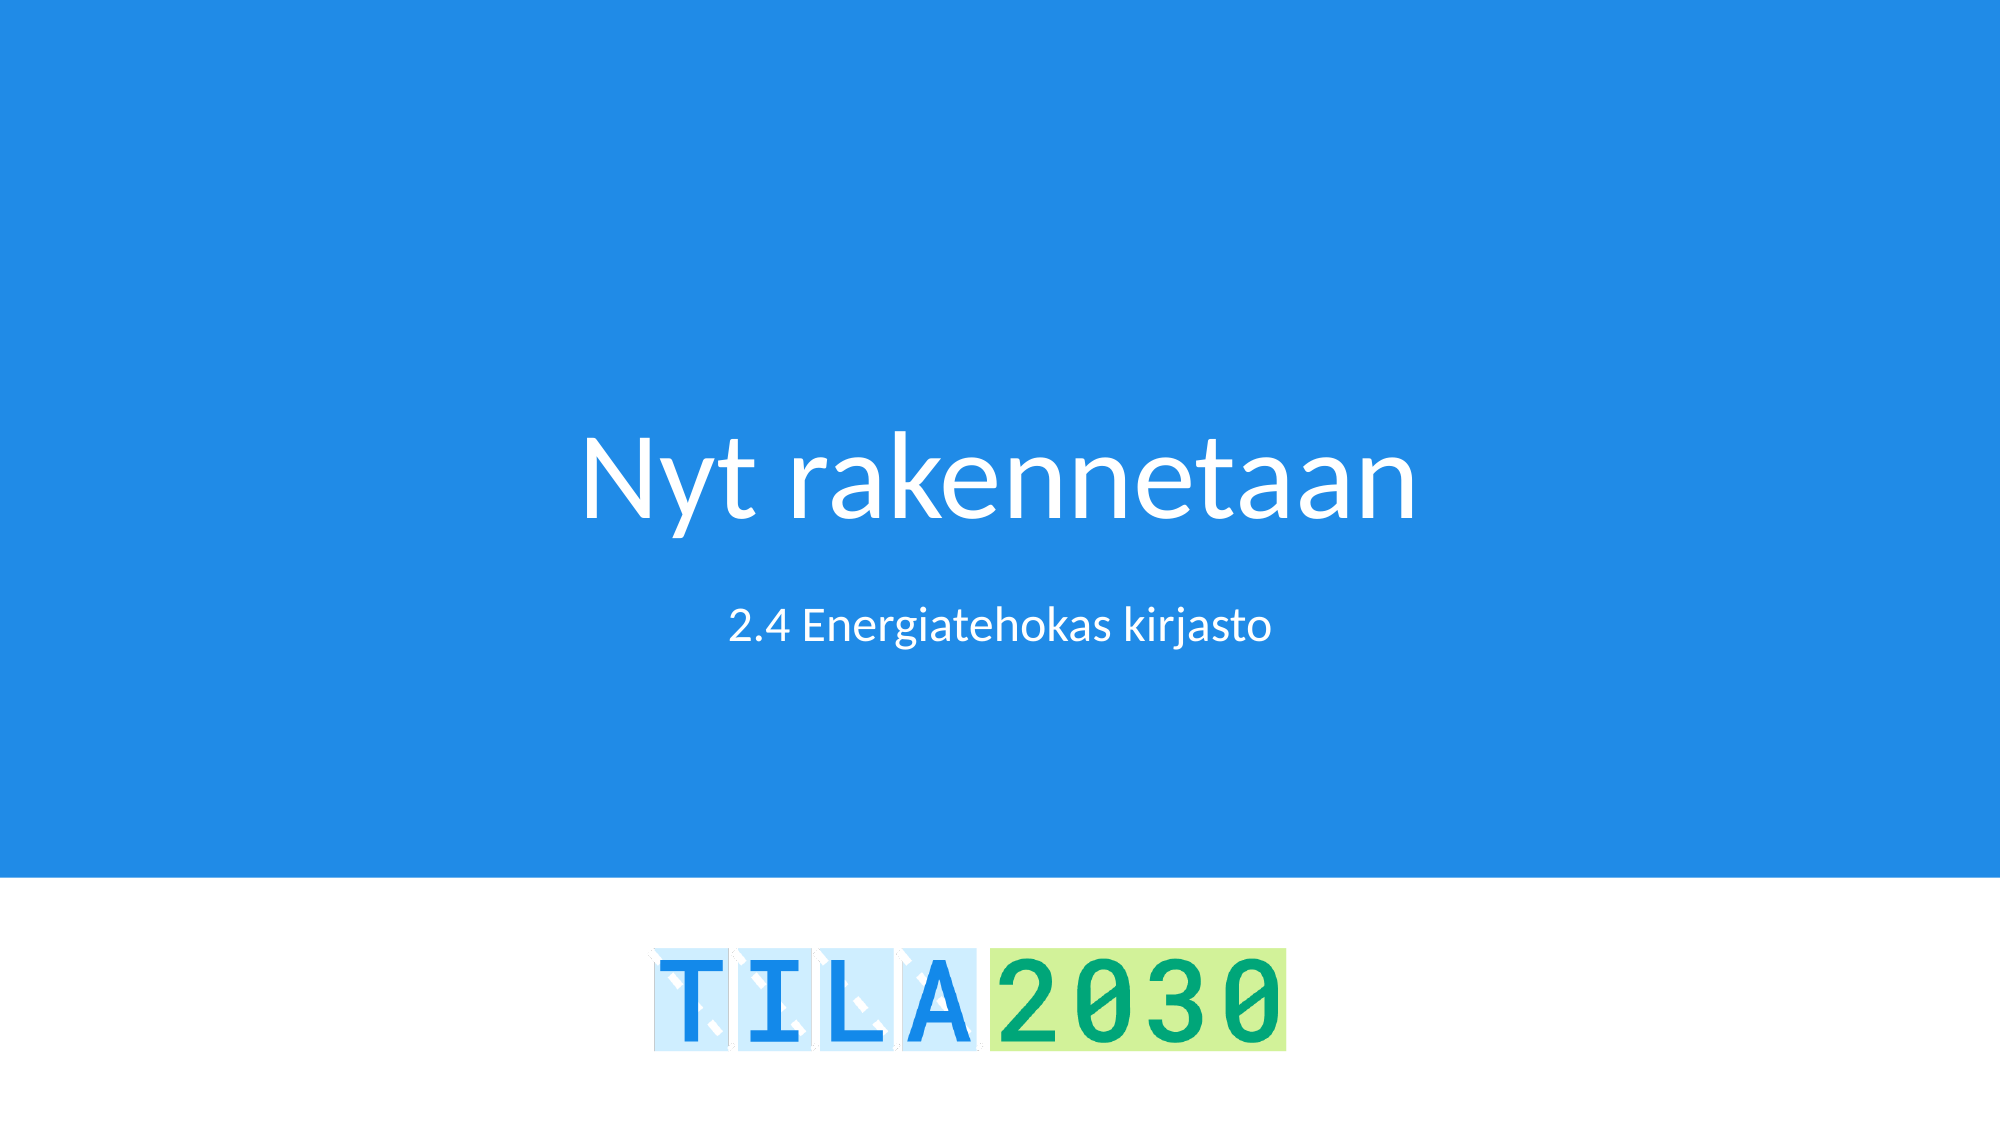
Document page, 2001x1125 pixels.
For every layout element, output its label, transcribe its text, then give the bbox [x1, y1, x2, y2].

title Nyt rakennetaan [249, 183, 1750, 554]
picture [644, 944, 1290, 1055]
subtitle 2.4 Energiatehokas kirjasto [249, 590, 1750, 863]
